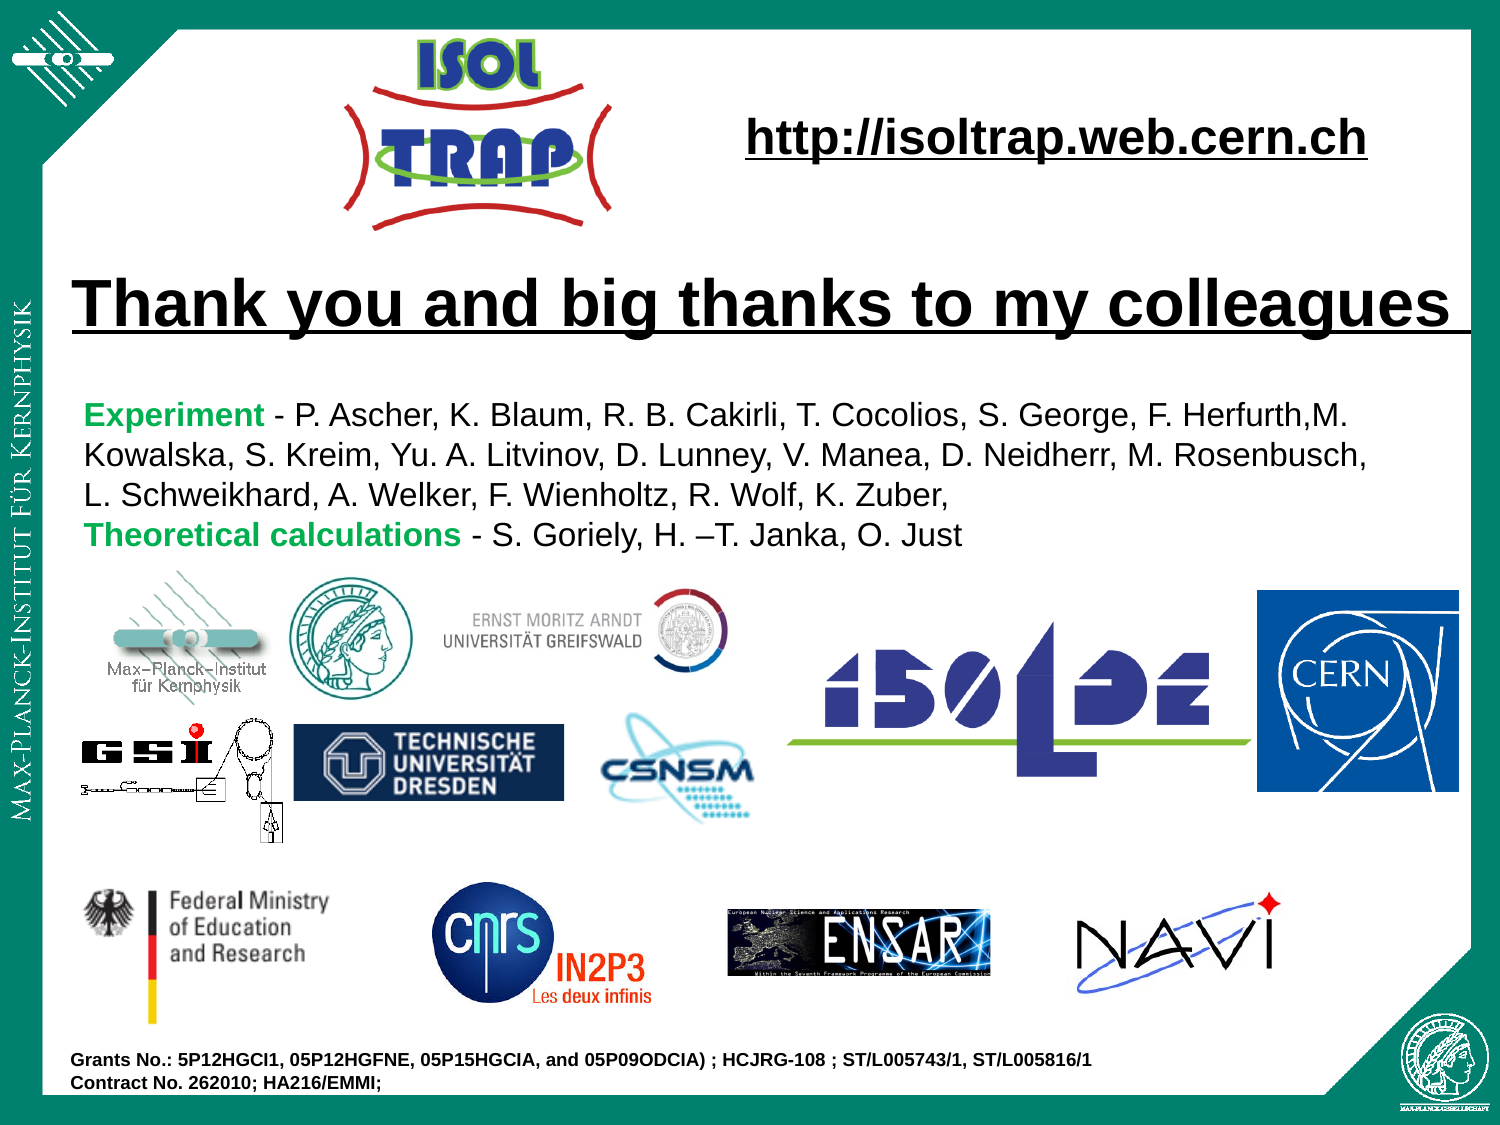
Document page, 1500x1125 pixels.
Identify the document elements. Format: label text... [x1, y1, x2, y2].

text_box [77, 858, 1284, 1027]
text_box Thank you and big thanks to my colleagues [57, 252, 1487, 348]
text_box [80, 558, 785, 843]
text_box Experiment - P. Ascher, K. Blaum, R. B. Cakirli, T. Cocolios, S. George, F. Herfurth,M. Kowalska, S. Kreim, Yu. A. Litvinov, D. Lunney, V. Manea, D. Neidherr, M. Rosenbusch, L. Schweikhard, A. Welker, F. Wienholtz, R. Wolf, K. Zuber, Theoretical calculations - S. Goriely, H. –T. Janka, O. Just [69, 385, 1413, 560]
picture [0, 0, 1500, 1125]
text_box http://isoltrap.web.cern.ch [730, 97, 1398, 173]
text_box Grants No.: 5P12HGCI1, 05P12HGFNE, 05P15HGCIA, and 05P09ODCIA) ; HCJRG-108 ; ST/L005743/1, ST/L005816/1 Contract No. 262010; HA216/EMMI; [55, 1040, 1117, 1101]
